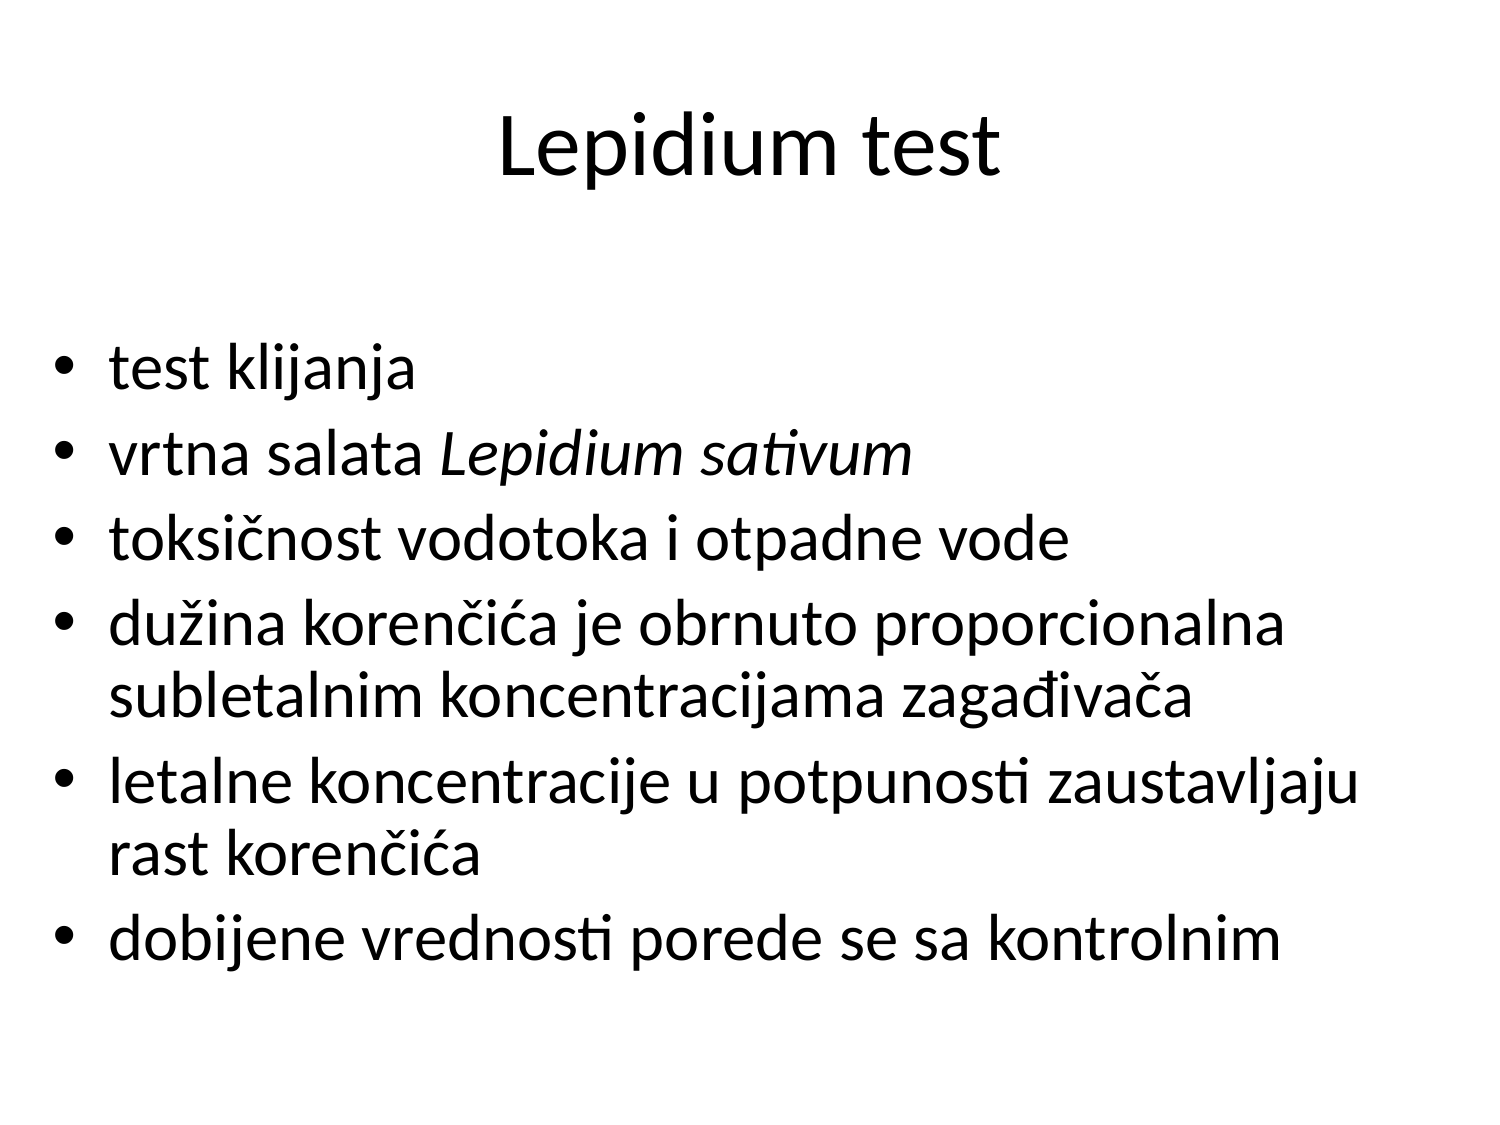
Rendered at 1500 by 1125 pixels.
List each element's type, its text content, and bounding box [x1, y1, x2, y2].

title Lepidium test [75, 45, 1425, 233]
list test klijanja vrtna salata Lepidium sativum toksičnost vodotoka i otpadne vode dužina korenčića je obrnuto proporcionalna subletalnim koncentracijama zagađivača letalne koncentracije u potpunosti zaustavljaju rast korenčića dobijene vrednosti porede se sa kontrolnim [37, 324, 1463, 1000]
